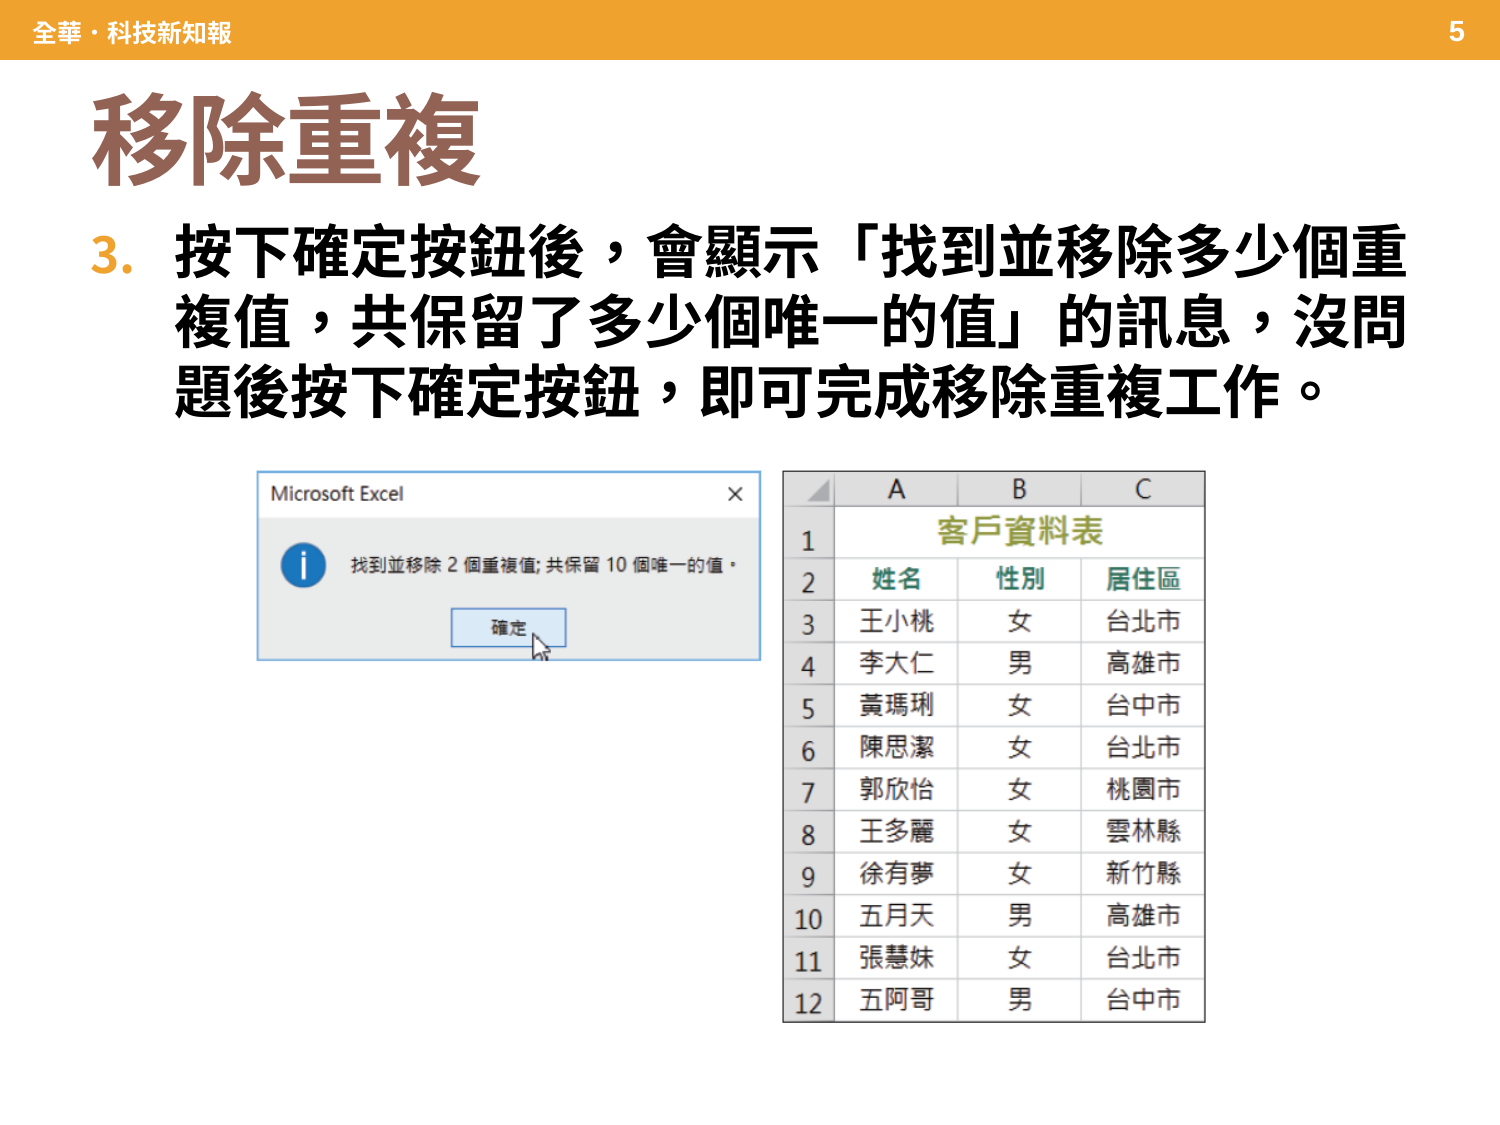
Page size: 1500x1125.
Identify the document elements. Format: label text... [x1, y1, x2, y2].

title 移除重複 [75, 66, 1425, 208]
list 按下確定按鈕後，會顯示「找到並移除多少個重複值，共保留了多少個唯一的值」的訊息，沒問題後按下確定按鈕，即可完成移除重複工作。 [75, 208, 1425, 1063]
picture [253, 467, 1212, 1028]
slide_number 5 [1305, 3, 1481, 57]
footer 全華．科技新知報 [17, 6, 693, 60]
